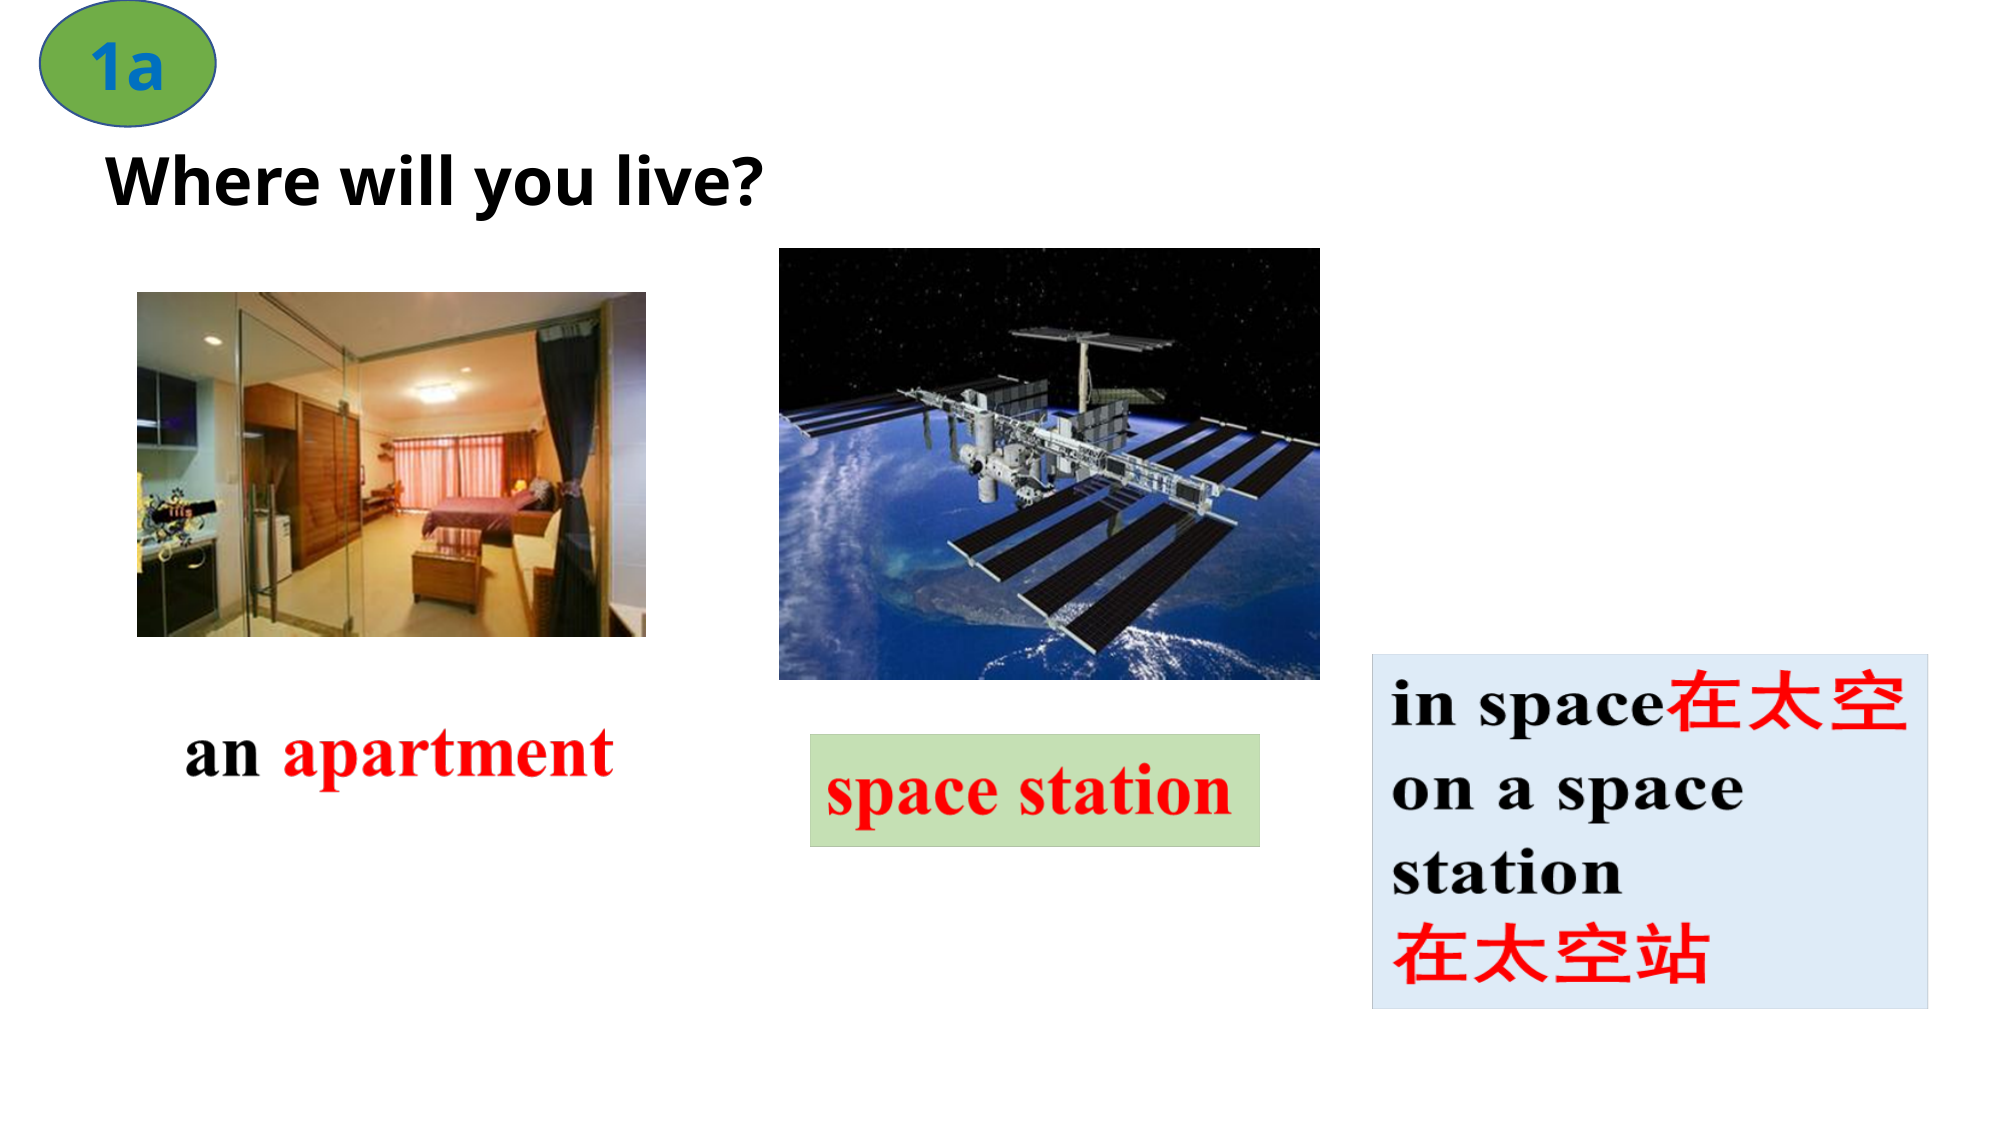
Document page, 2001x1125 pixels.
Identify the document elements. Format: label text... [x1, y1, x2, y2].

picture [137, 679, 659, 839]
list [137, 292, 646, 637]
title Where will you live? [90, 75, 1816, 293]
text_box 1a [38, 0, 217, 128]
picture [779, 248, 1320, 680]
picture [1341, 635, 1957, 1029]
picture [779, 717, 1278, 877]
